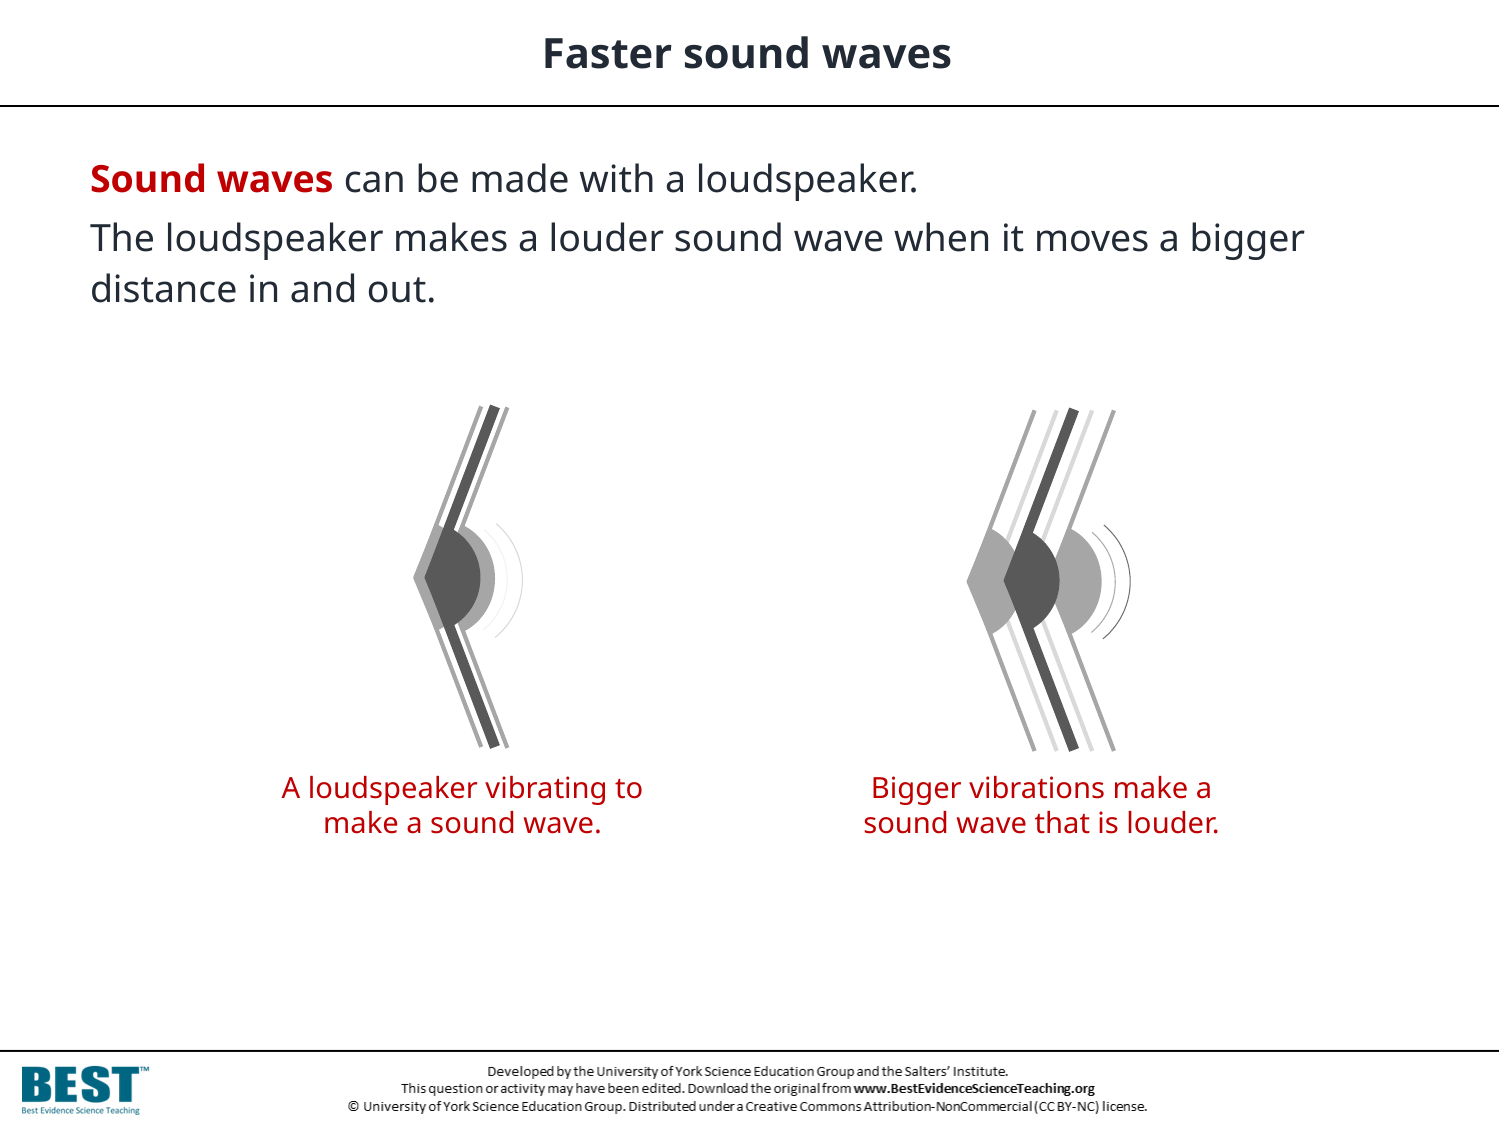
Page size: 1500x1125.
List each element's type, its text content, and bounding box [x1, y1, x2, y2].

text_box Faster sound waves [23, 4, 1471, 99]
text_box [262, 406, 1267, 848]
picture [0, 105, 1500, 1125]
